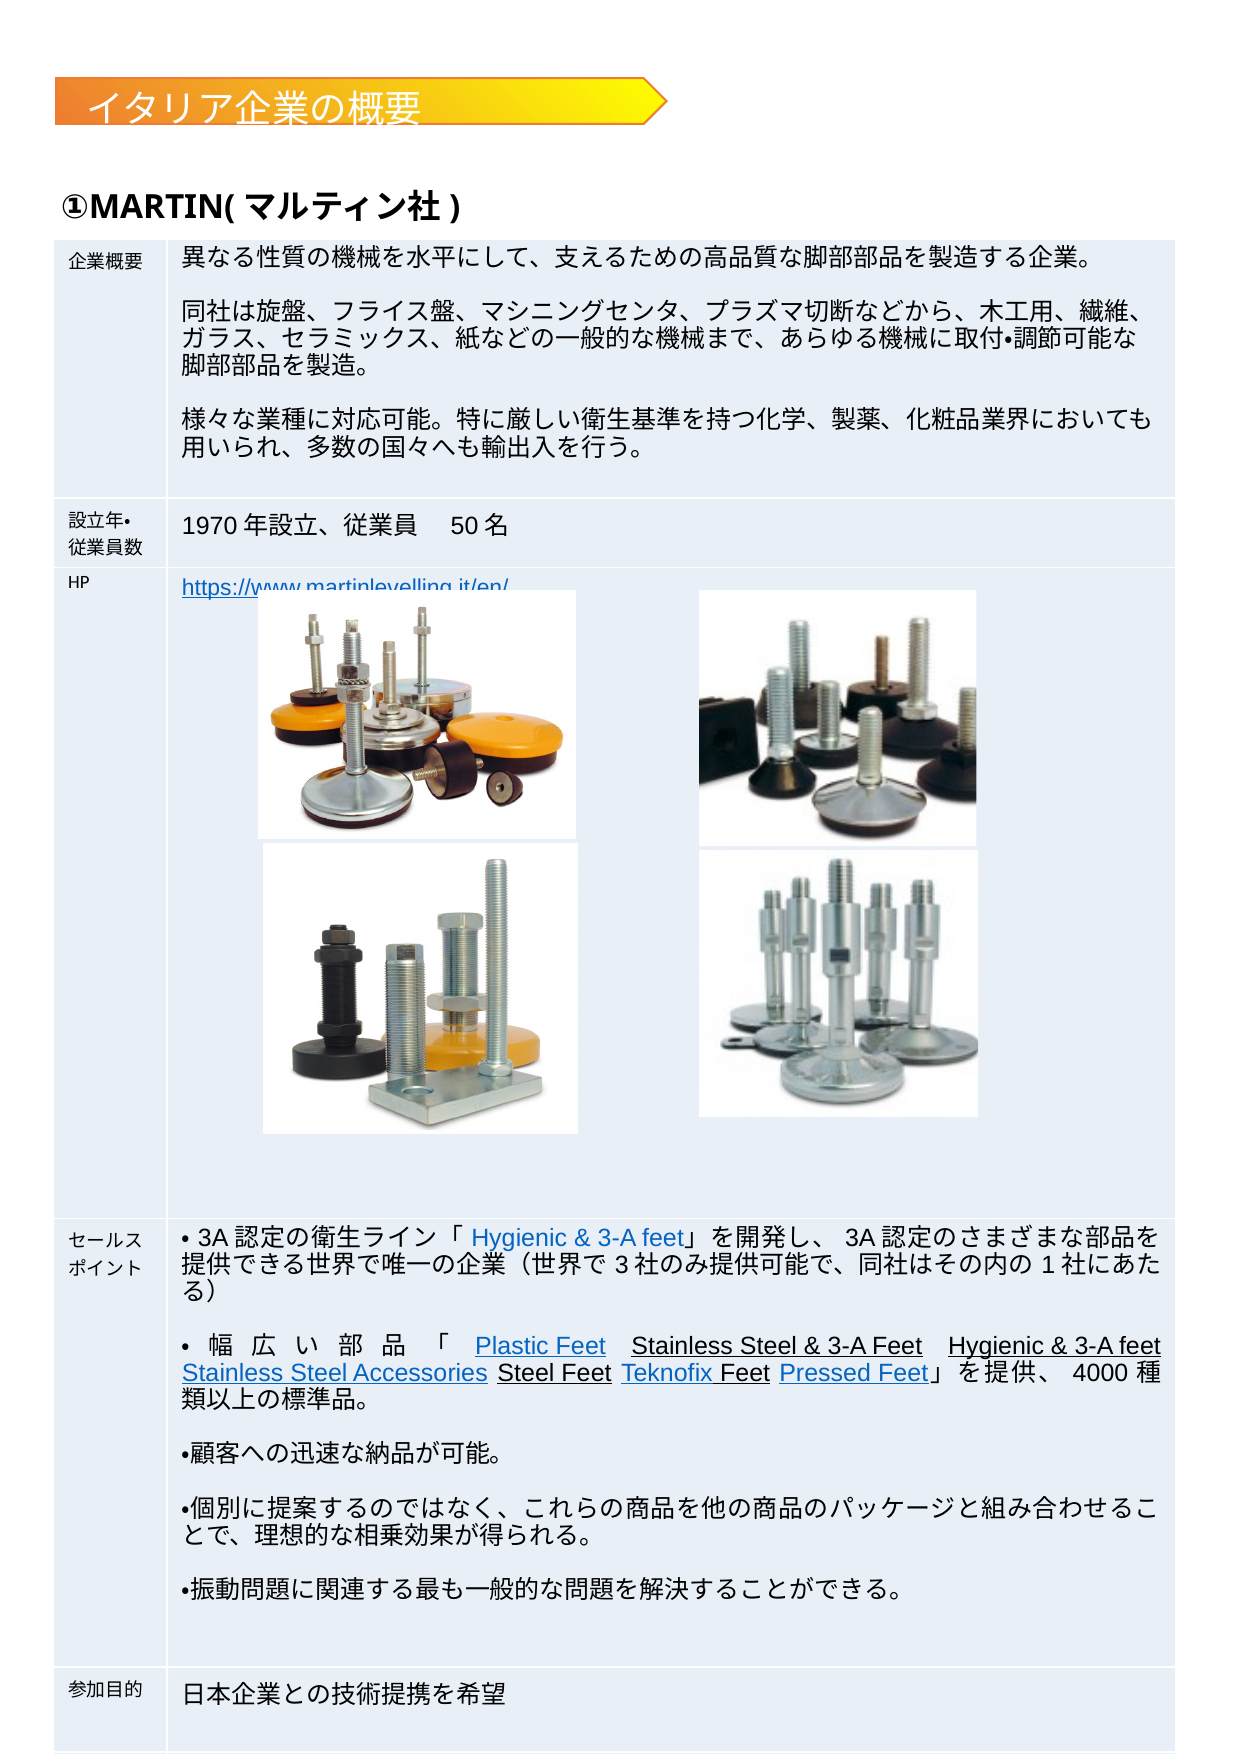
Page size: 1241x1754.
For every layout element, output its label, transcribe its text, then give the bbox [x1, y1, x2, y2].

table_cell セールス ポイント [54, 1219, 166, 1666]
table_header 異なる性質の機械を水平にして、支えるための高品質な脚部部品を製造する企業。 同社は旋盤、フライス盤、マシニングセンタ、プラズマ切断などから、木工用、繊維、ガラス、セラミックス、紙などの一般的な機械まで、あらゆる機械に取付・調節可能な脚部部品を製造。 様々な業種に対応可能。特に厳しい衛生基準を持つ化学、製薬、化粧品業界においても用いられ、多数の国々へも輸出入を行う。 [168, 240, 1175, 497]
picture [698, 850, 979, 1117]
table_cell 参加目的 [54, 1668, 166, 1751]
table_cell 日本企業との技術提携を希望 [168, 1668, 1175, 1751]
table_cell 1970年設立、従業員 50名 [168, 499, 1175, 567]
picture [699, 590, 977, 846]
picture [263, 843, 578, 1134]
text_box ①MARTIN(マルティン社) [0, 177, 518, 233]
picture [258, 590, 576, 839]
table_header 企業概要 [54, 240, 166, 497]
table_cell https://www.martinlevelling.it/en/ [168, 568, 1175, 1218]
table_cell ・3A認定の衛生ライン「Hygienic & 3-A feet」を開発し、3A認定のさまざまな部品を提供できる世界で唯一の企業（世界で3社のみ提供可能で、同社はその内の1社にあたる） ・幅広い部品「Plastic Feet Stainless Steel & 3-A Feet Hygienic & 3-A feet Stainless Steel Accessories Steel Feet Teknofix Feet Pressed Feet」を提供、4000種類以上の標準品。 ・顧客への迅速な納品が可能。 ・個別に提案するのではなく、これらの商品を他の商品のパッケージと組み合わせることで、理想的な相乗効果が得られる。 ・振動問題に関連する最も一般的な問題を解決することができる。 [168, 1219, 1175, 1666]
table_cell 設立年・ 従業員数 [54, 499, 166, 567]
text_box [56, 78, 667, 185]
table_cell HP [54, 568, 166, 1218]
